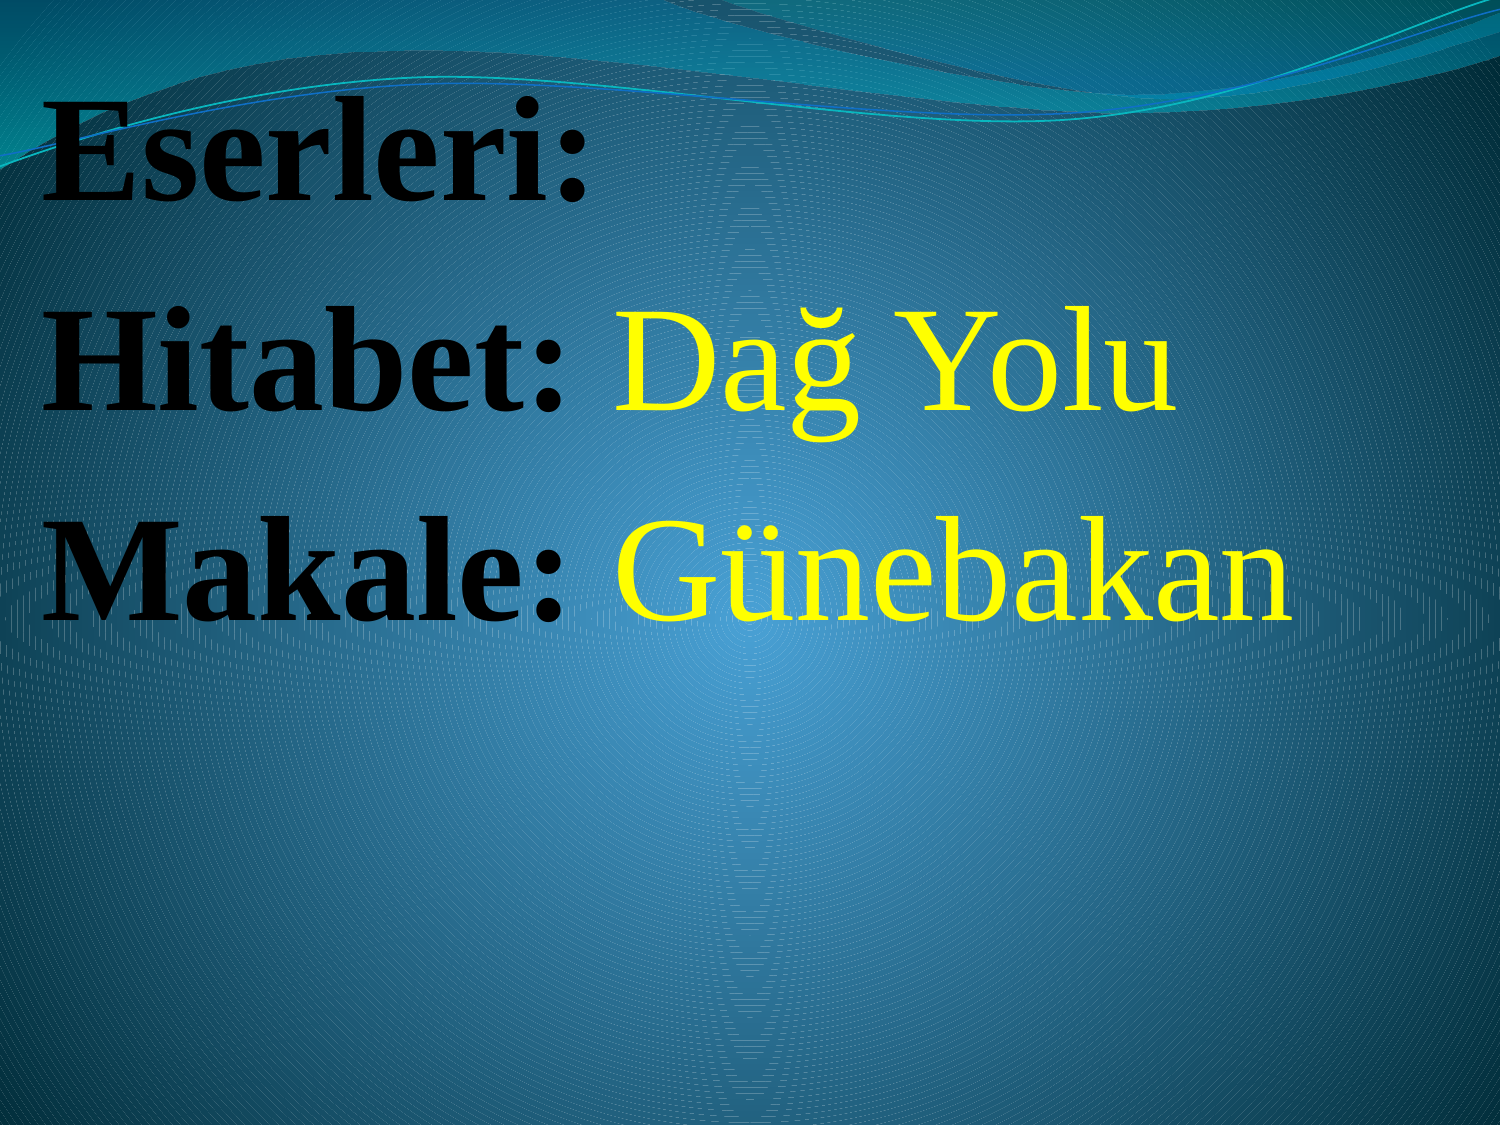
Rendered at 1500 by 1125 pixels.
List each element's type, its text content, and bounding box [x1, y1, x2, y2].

subtitle Eserleri: Hitabet: Dağ Yolu Makale: Günebakan [41, 42, 1436, 1094]
